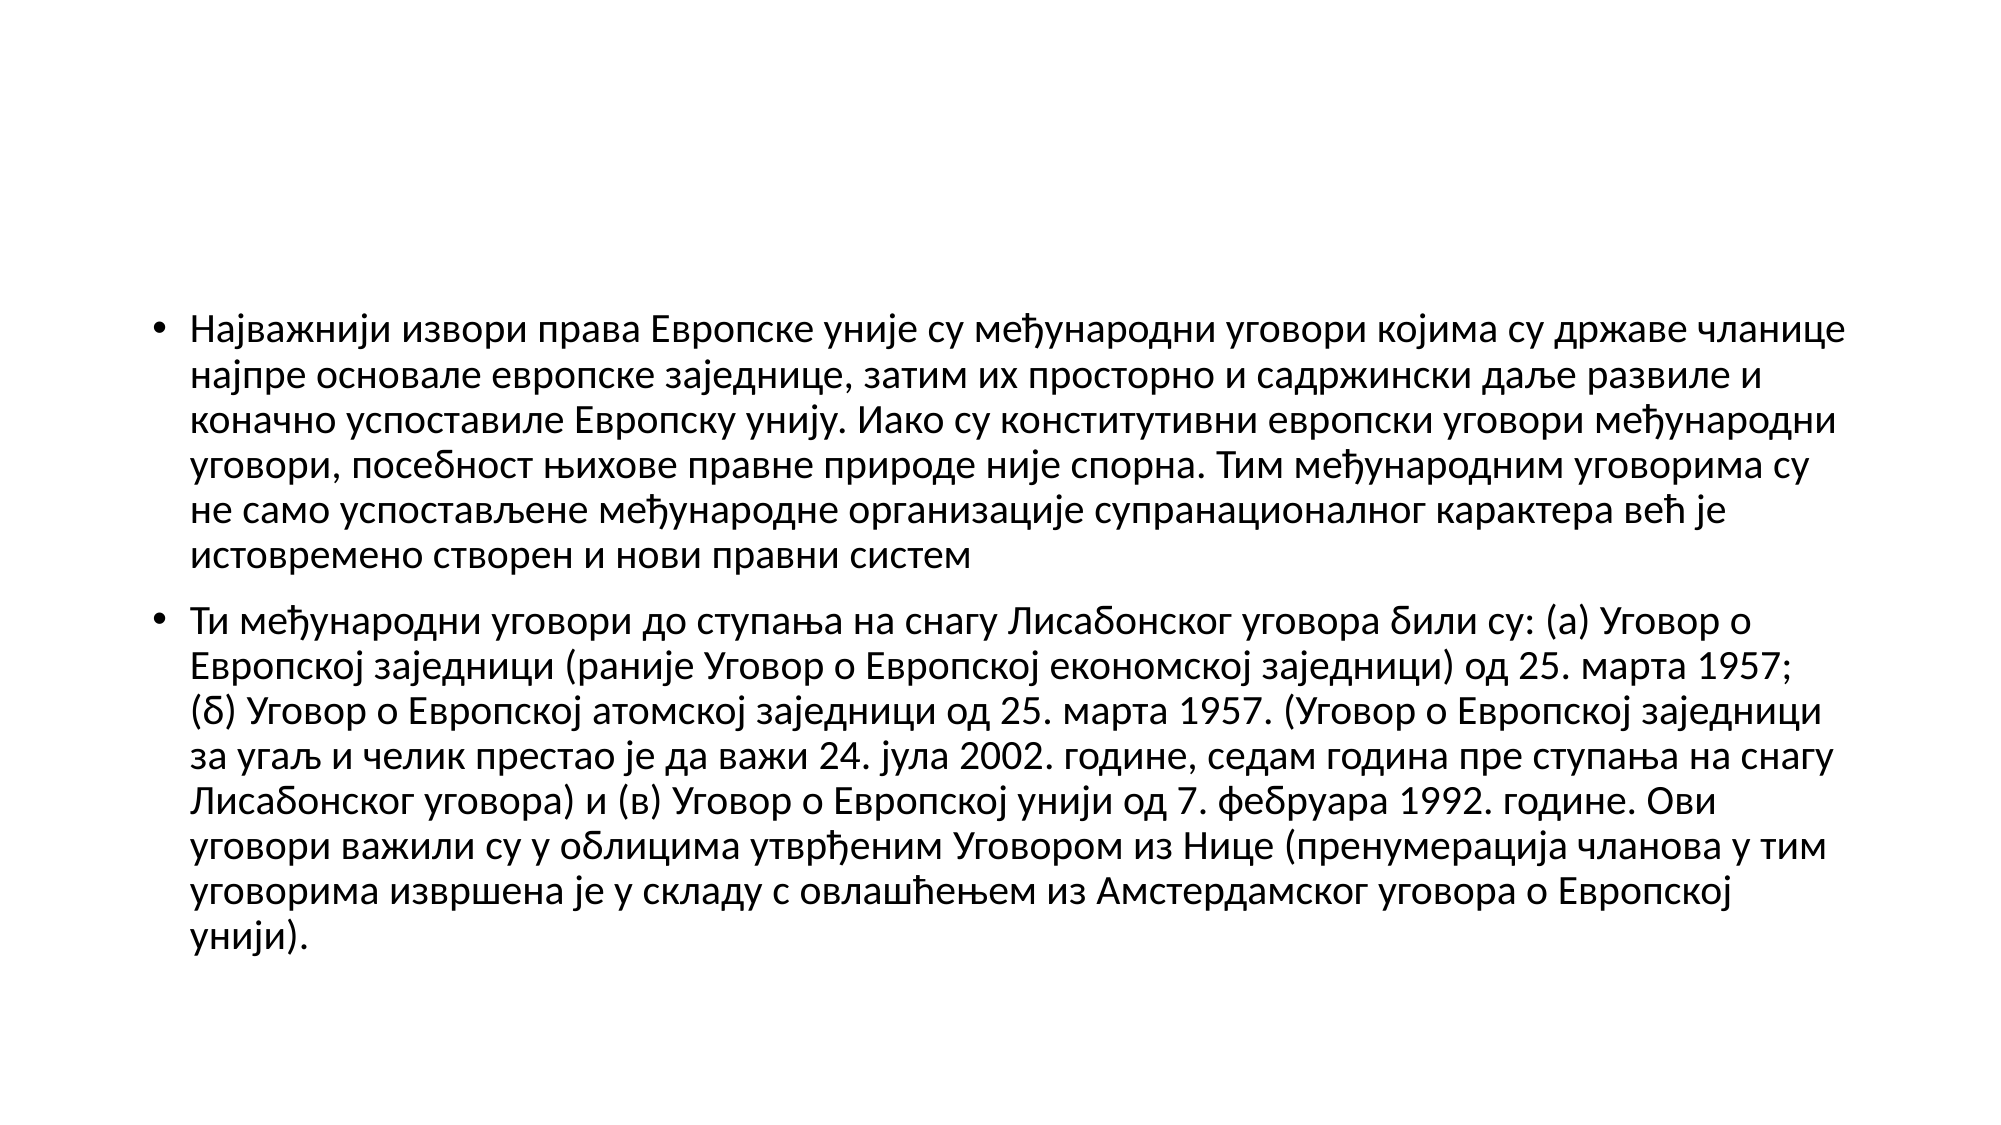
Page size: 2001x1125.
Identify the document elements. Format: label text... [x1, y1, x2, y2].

list Најважнији извори права Европске уније су међународни уговори којима су државе чланице најпре основале европске заједнице, затим их просторно и садржински даље развиле и коначно успоставиле Европску унију. Иако су конститутивни европски уговори међународни уговори, посебност њихове правне природе није спорна. Тим међународним уговорима су не само успостављене међународне организације супранационалног карактера већ је истовремено створен и нови правни систем Ти међународни уговори до ступања на снагу Лисабонског уговора били су: (а) Уговор о Европској заједници (раније Уговор о Европској економској заједници) од 25. марта 1957; (б) Уговор о Европској атомској заједници од 25. марта 1957. (Уговор о Европској заједници за угаљ и челик престао је да важи 24. јула 2002. године, седам година пре ступања на снагу Лисабонског уговора) и (в) Уговор о Европској унији од 7. фебруара 1992. године. Ови уговори важили су у облицима утврђеним Уговором из Нице (пренумерација чланова у тим уговорима извршена је у складу с овлашћењем из Амстердамског уговора о Европској унији). [137, 299, 1863, 1014]
